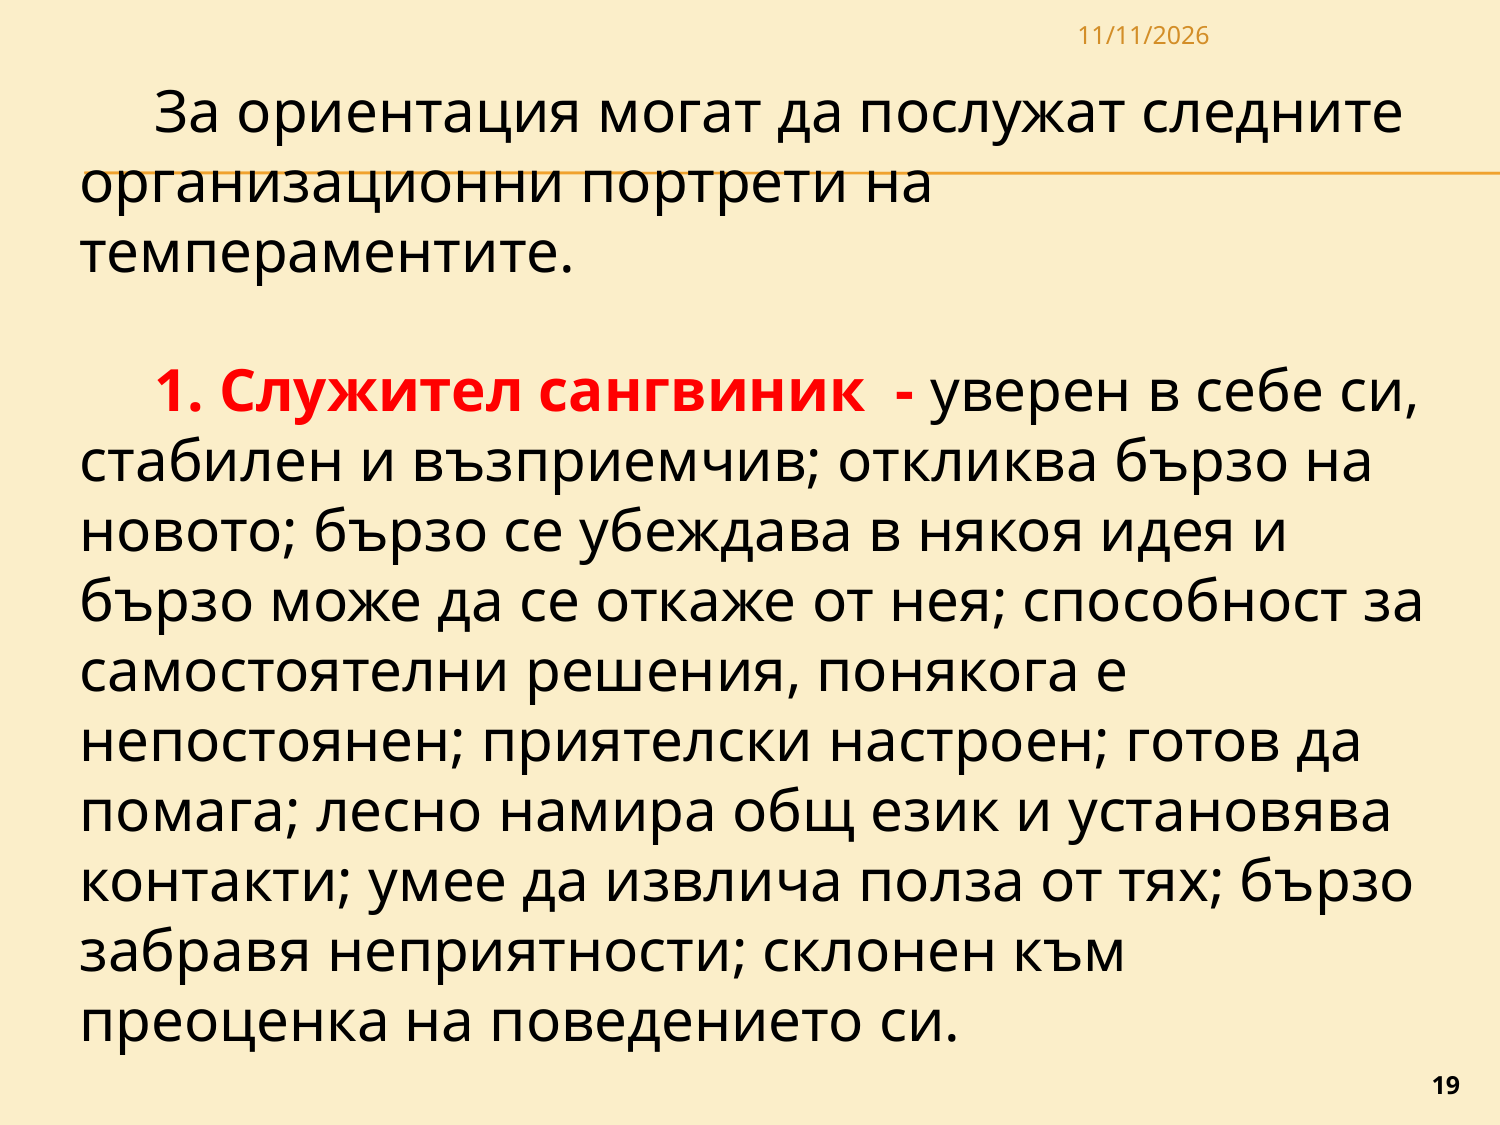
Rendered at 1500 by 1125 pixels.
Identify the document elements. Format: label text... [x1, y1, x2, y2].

text_box За ориентация могат да послужат следните организационни портрети на темпераментите. 1. Служител сангвиник - уверен в себе си, стабилен и възприемчив; от­кликва бързо на новото; бързо се убеждава в някоя идея и бързо може да се откаже от нея; способност за самостоятелни решения, понякога е непостоянен; приятелски настроен; готов да помага; лесно намира общ език и установява контакти; умее да извлича полза от тях; бързо забравя неприятности; склонен към преоценка на поведението си. [64, 66, 1447, 1061]
slide_number 19 [1350, 1062, 1475, 1103]
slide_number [1062, 12, 1475, 60]
